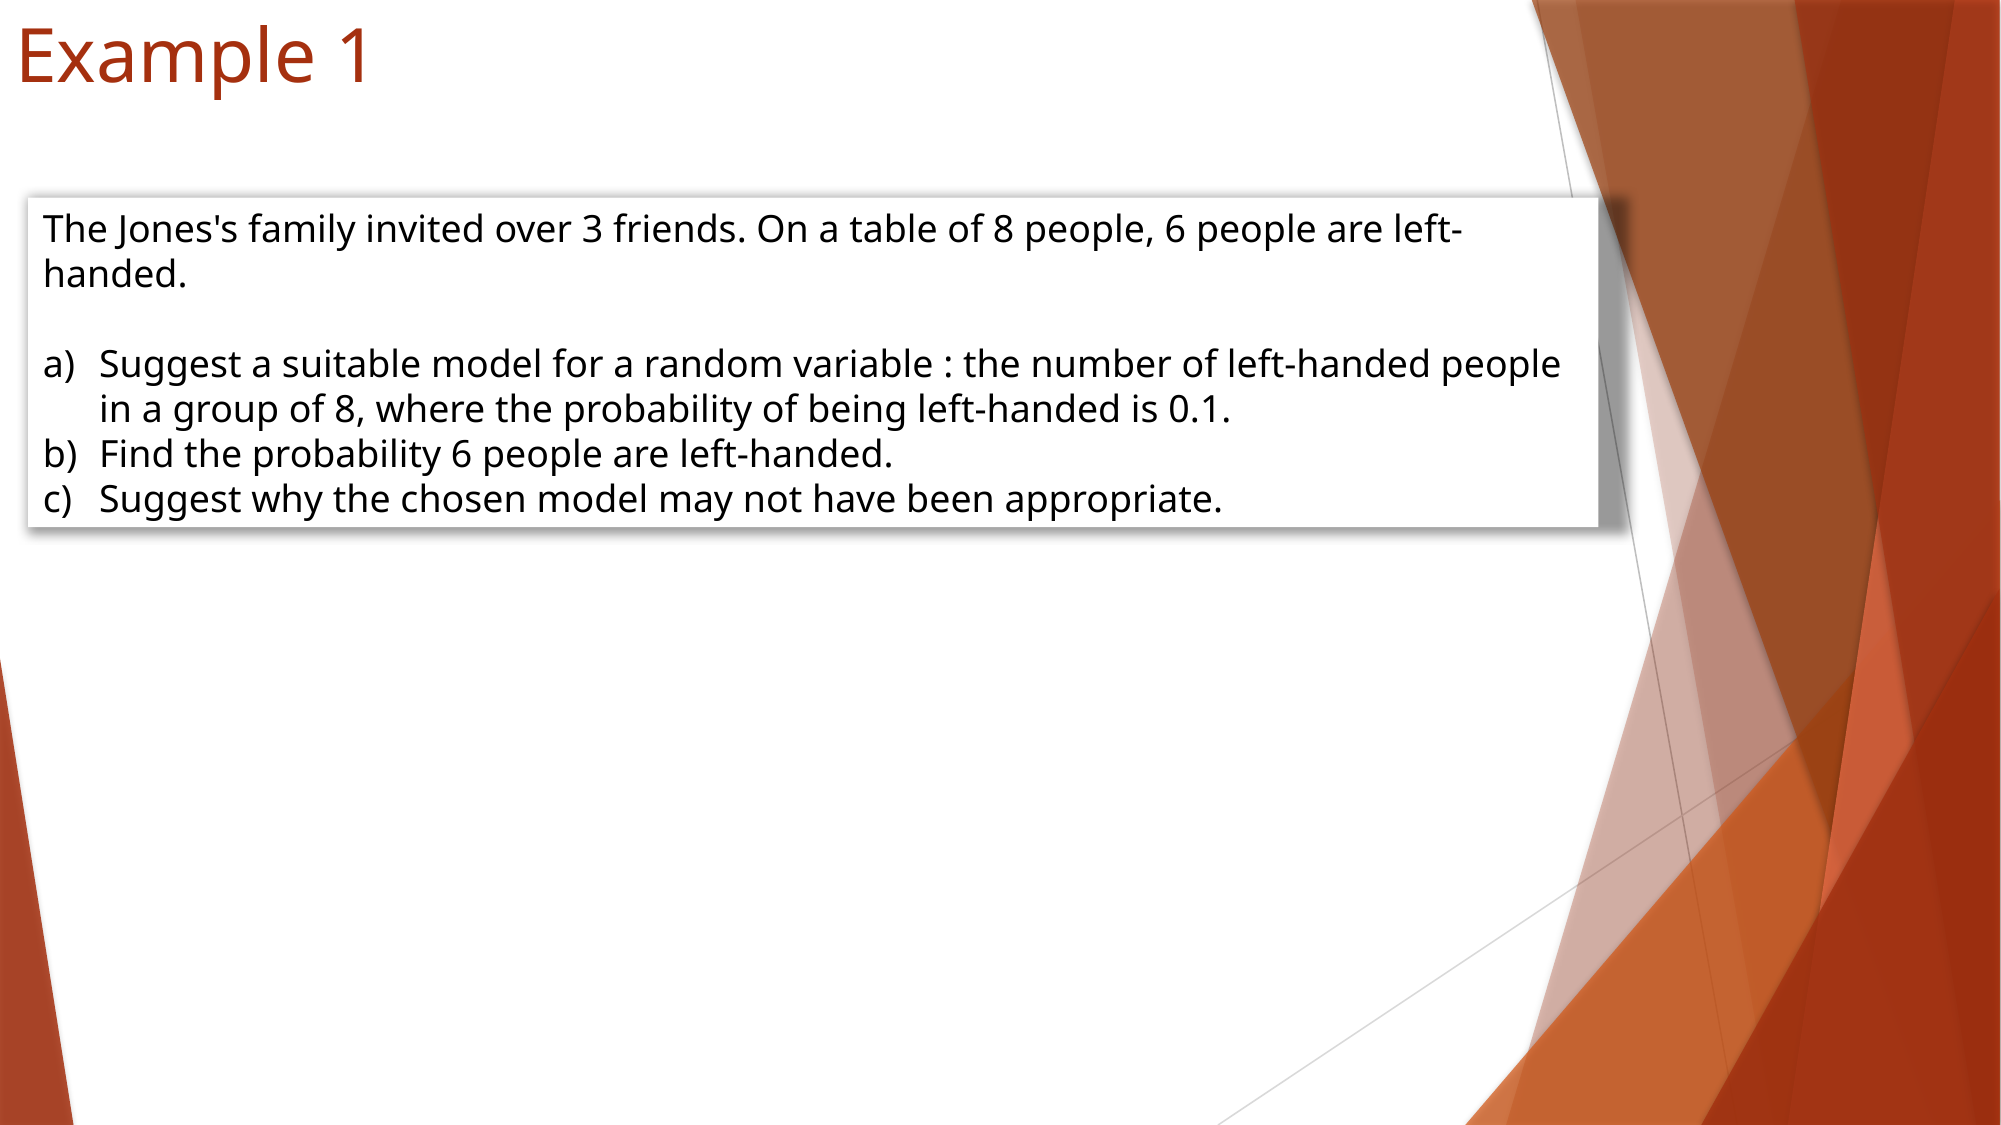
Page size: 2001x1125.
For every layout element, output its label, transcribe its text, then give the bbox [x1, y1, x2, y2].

title Example 1 [0, 0, 1411, 217]
